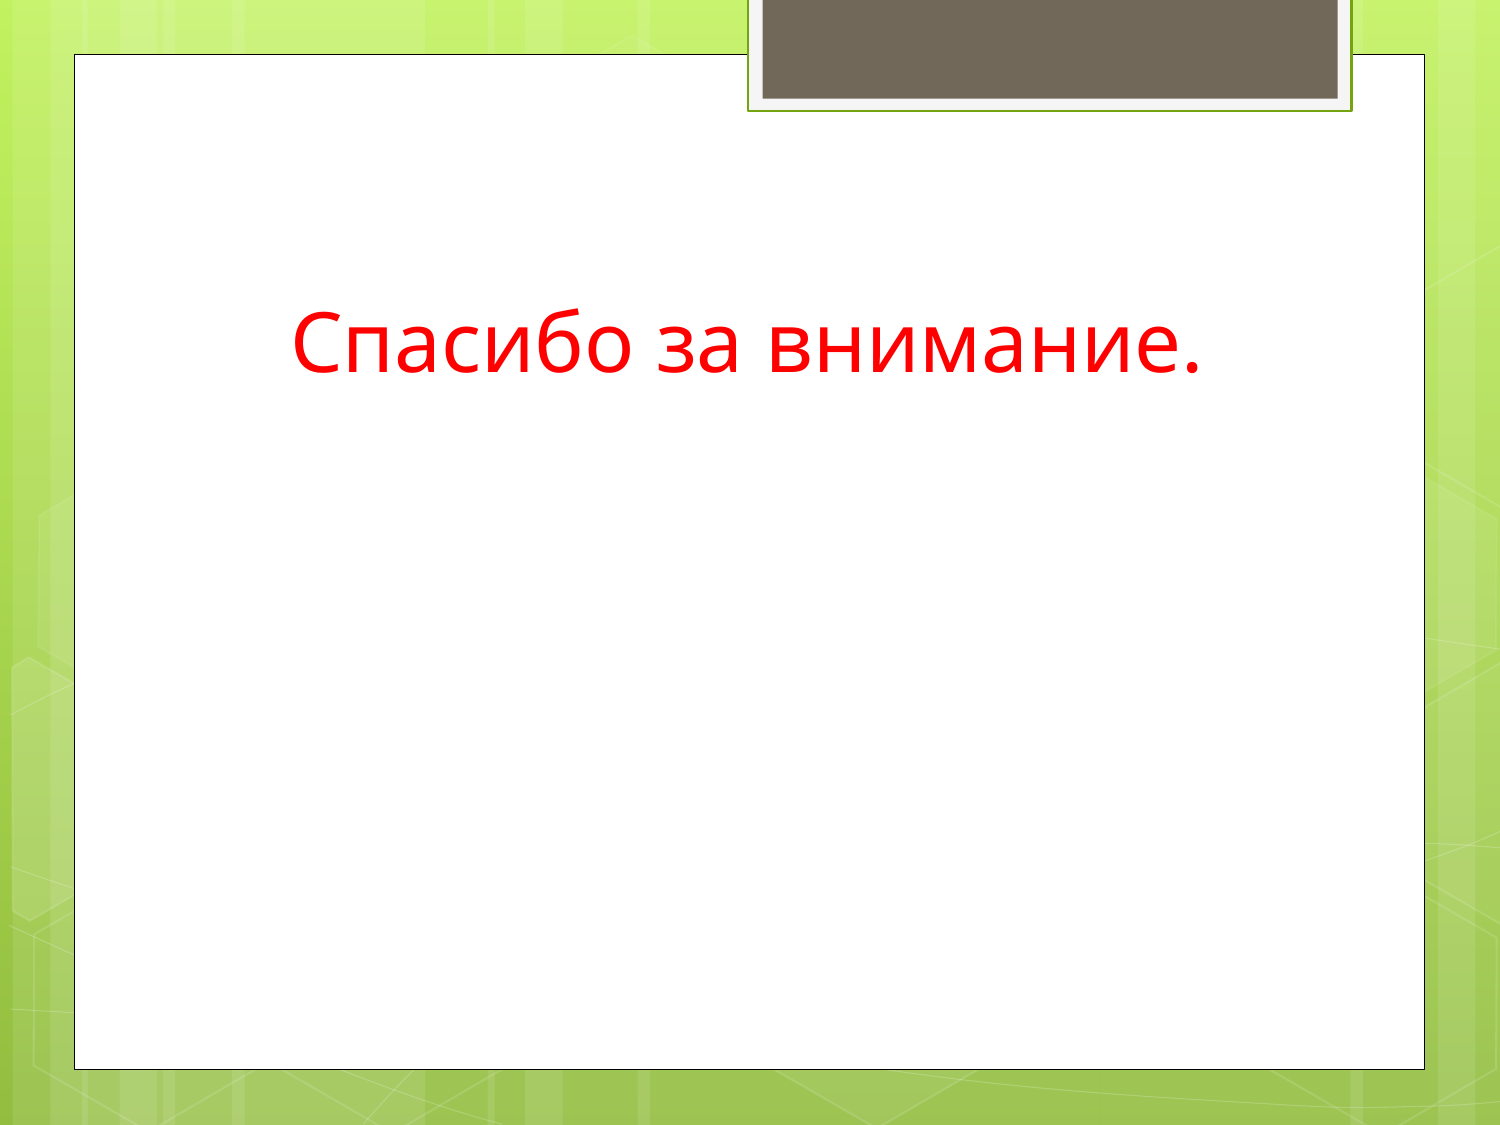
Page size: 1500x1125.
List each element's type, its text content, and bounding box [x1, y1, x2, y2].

title Спасибо за внимание. [171, 168, 1324, 398]
